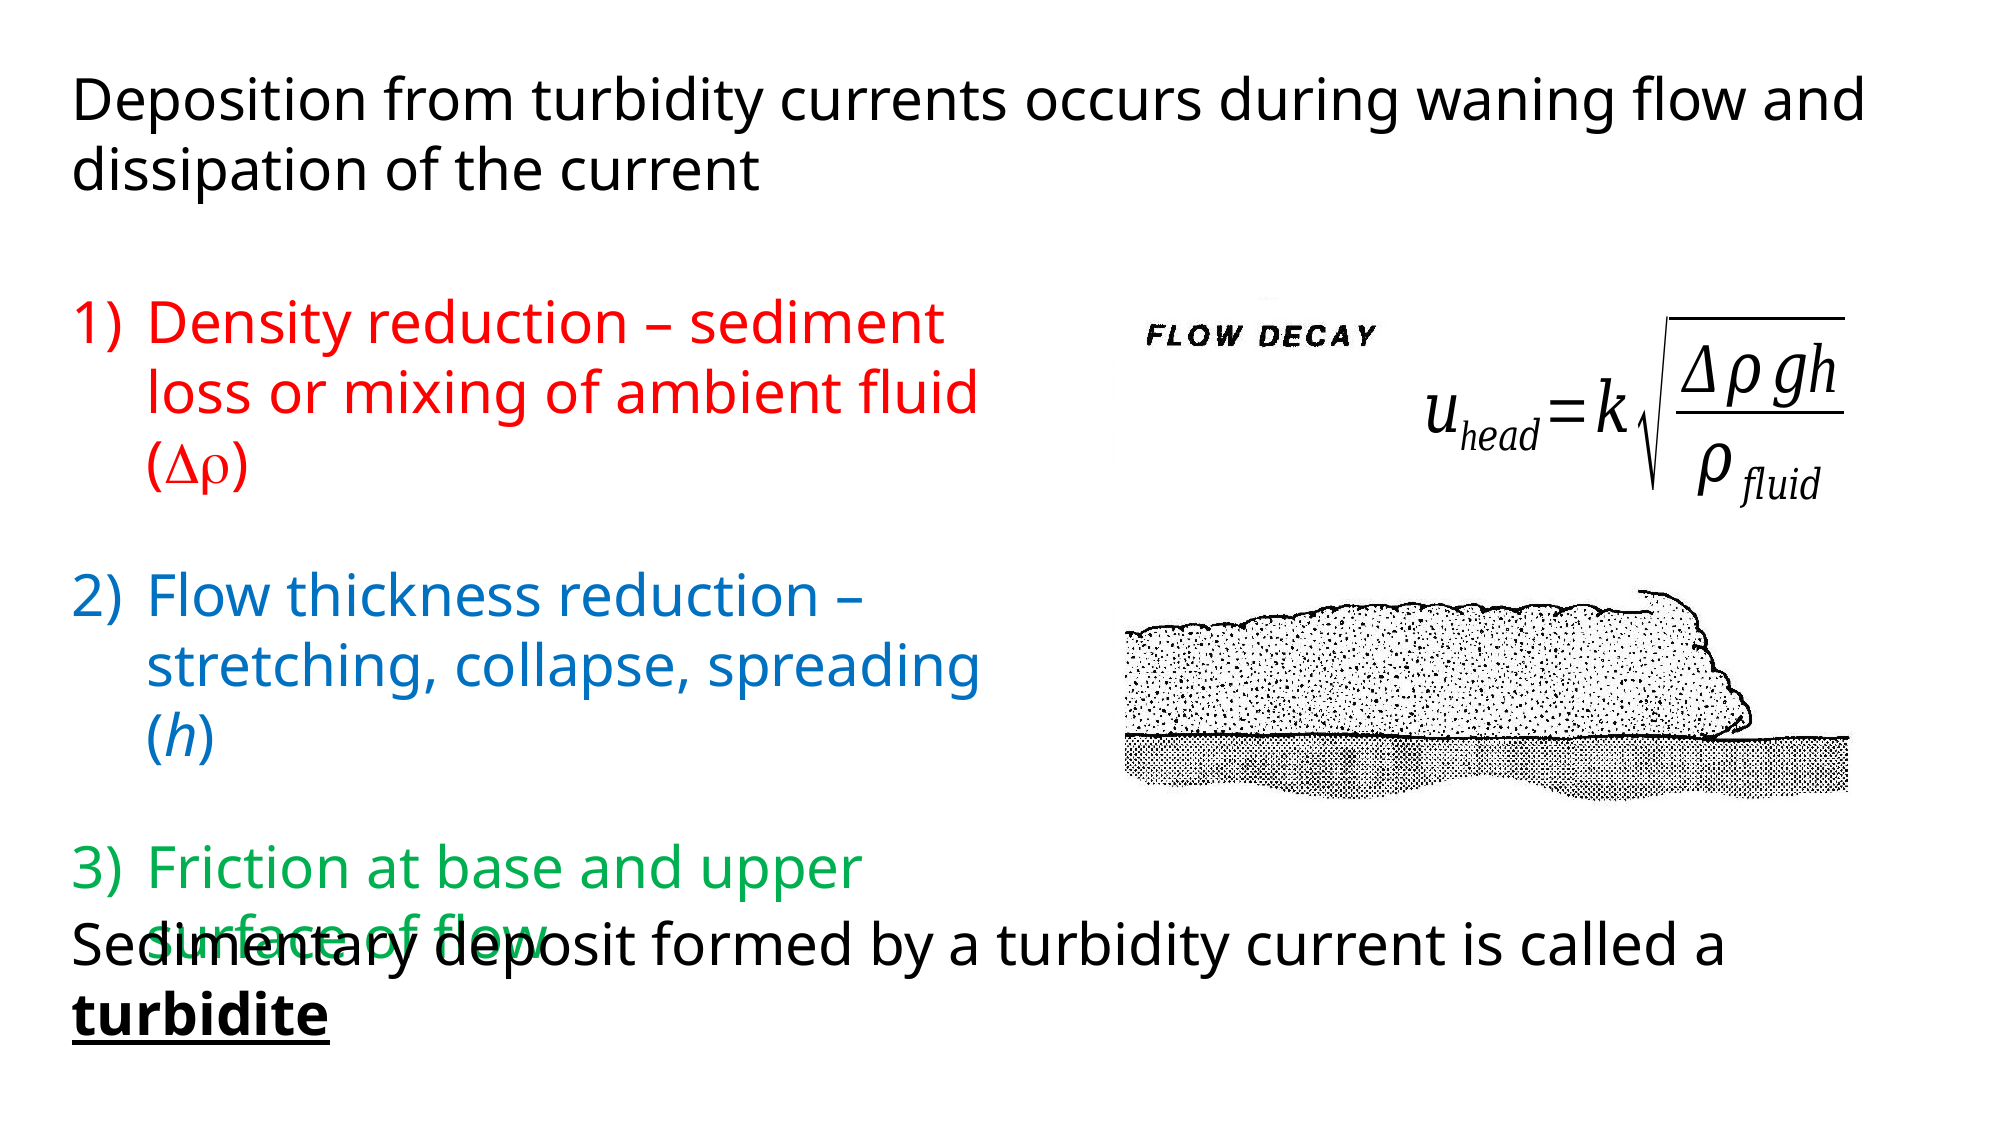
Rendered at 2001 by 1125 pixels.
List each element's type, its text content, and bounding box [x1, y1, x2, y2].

text_box Deposition from turbidity currents occurs during waning flow and dissipation of the current [56, 54, 1931, 210]
picture [1113, 246, 1856, 832]
text_box Sedimentary deposit formed by a turbidity current is called a turbidite [56, 899, 1830, 1055]
text_box Density reduction – sediment loss or mixing of ambient fluid (Dr) Flow thickness reduction – stretching, collapse, spreading (h) Friction at base and upper surface of flow [56, 277, 1000, 899]
